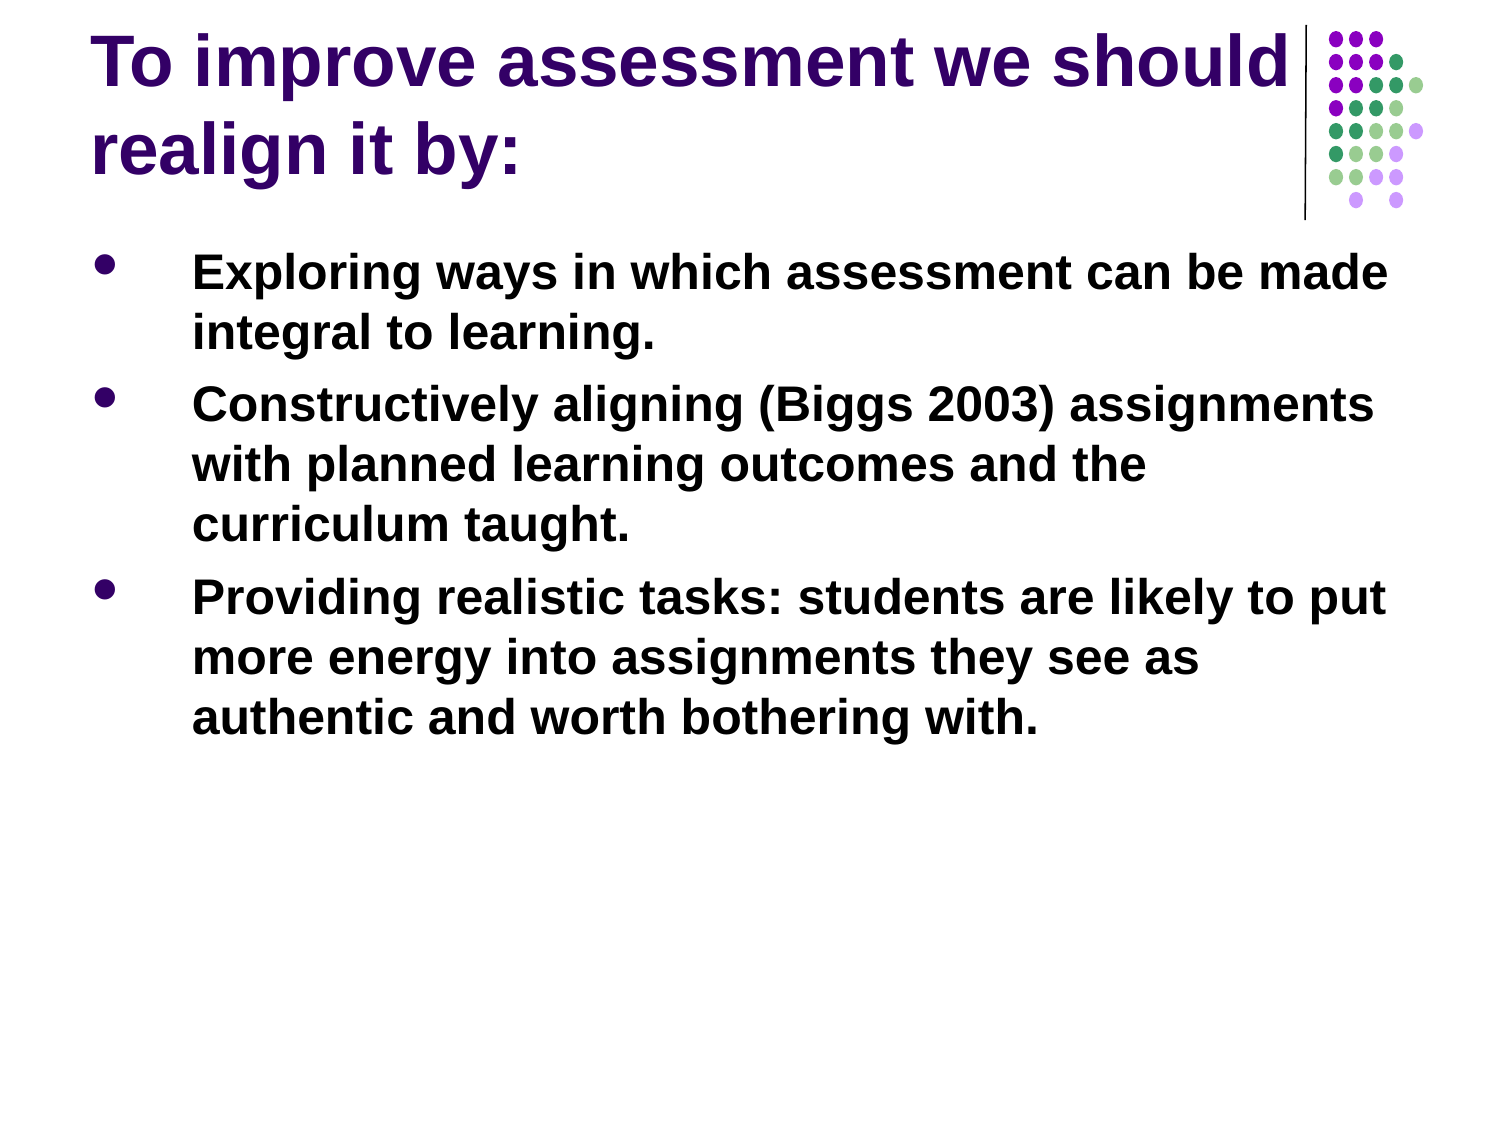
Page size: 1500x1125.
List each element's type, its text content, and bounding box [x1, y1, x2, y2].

list Exploring ways in which assessment can be made integral to learning. Constructively aligning (Biggs 2003) assignments with planned learning outcomes and the curriculum taught. Providing realistic tasks: students are likely to put more energy into assignments they see as authentic and worth bothering with. [76, 231, 1428, 1018]
title To improve assessment we should realign it by: [74, 19, 1313, 197]
